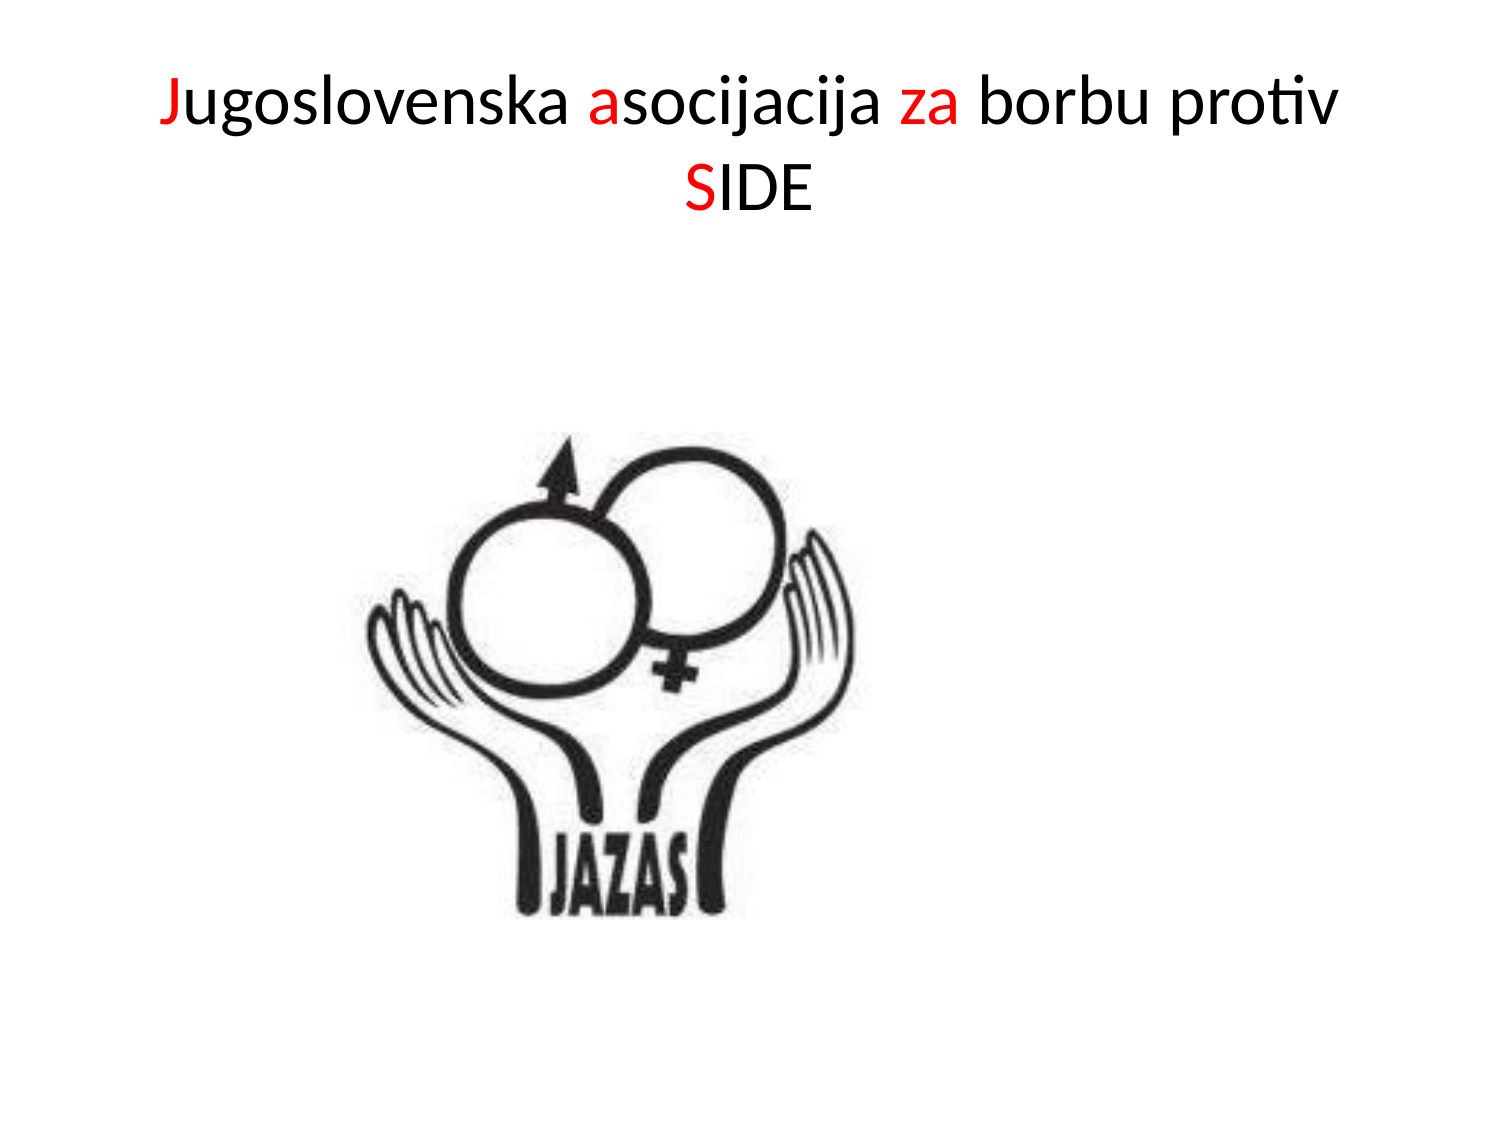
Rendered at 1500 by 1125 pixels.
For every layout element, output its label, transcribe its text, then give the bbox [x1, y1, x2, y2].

title Jugoslovenska asocijacija za borbu protiv SIDE [75, 45, 1425, 233]
picture [337, 409, 903, 976]
